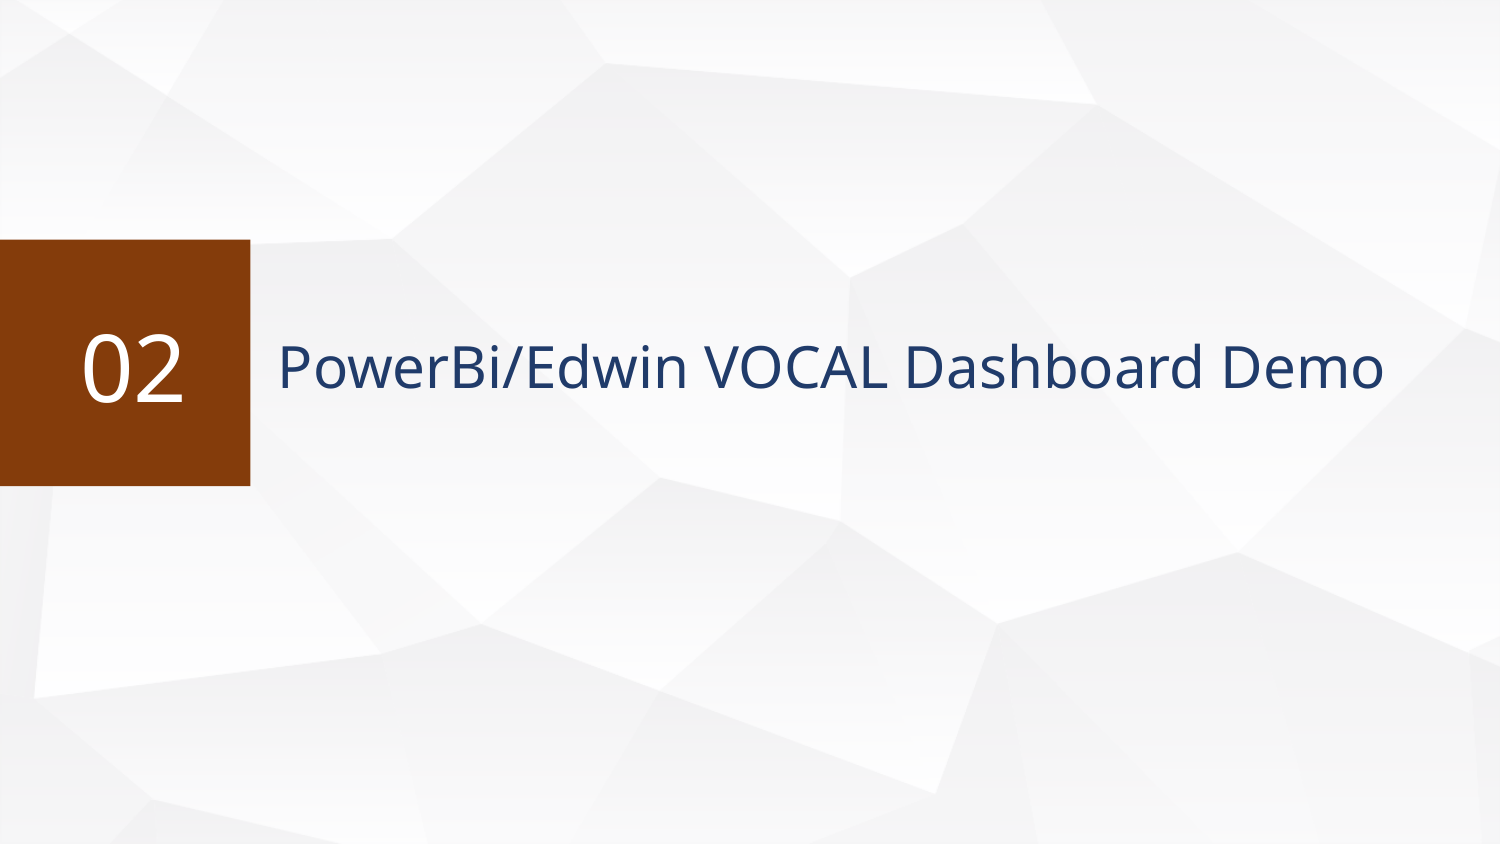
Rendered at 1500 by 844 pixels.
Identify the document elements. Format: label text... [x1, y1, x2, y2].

title PowerBi/Edwin VOCAL Dashboard Demo [266, 242, 1500, 489]
picture [0, 0, 1500, 844]
text_box 02 [68, 302, 234, 428]
